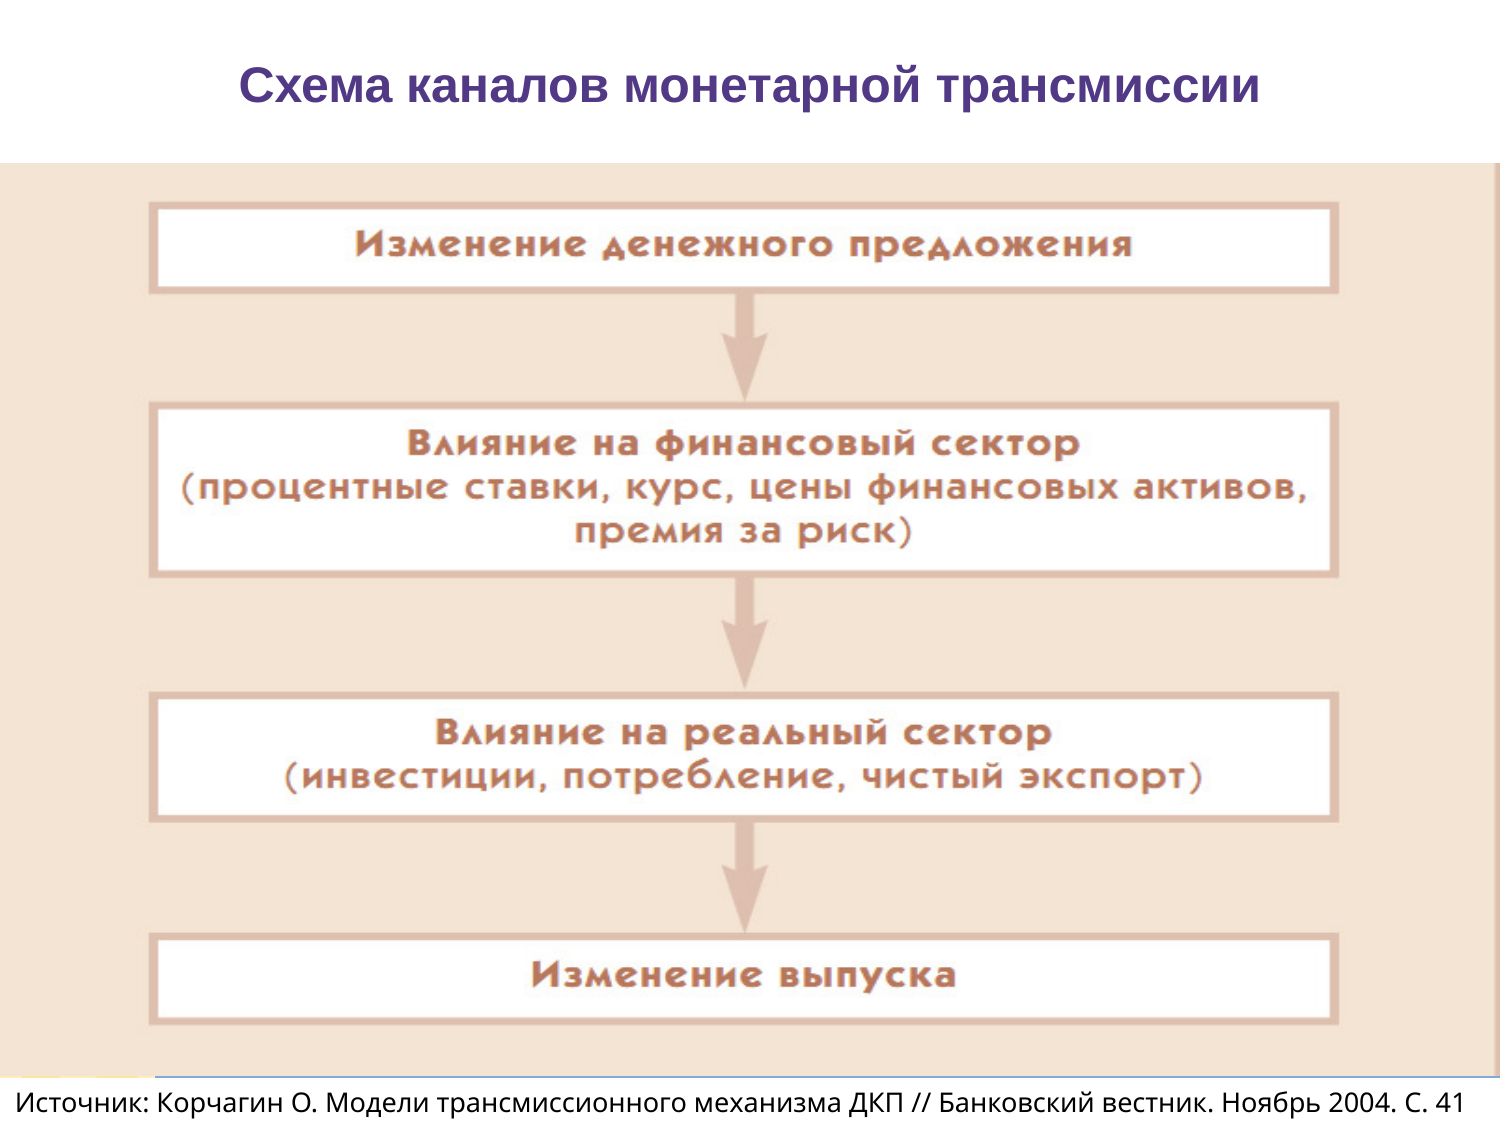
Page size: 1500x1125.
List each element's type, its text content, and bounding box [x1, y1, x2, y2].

picture [0, 163, 1500, 1078]
text_box Источник: Корчагин О. Модели трансмиссионного механизма ДКП // Банковский вестник. Ноябрь 2004. С. 41 [0, 1082, 1500, 1125]
title Схема каналов монетарной трансмиссии [0, 0, 1500, 163]
